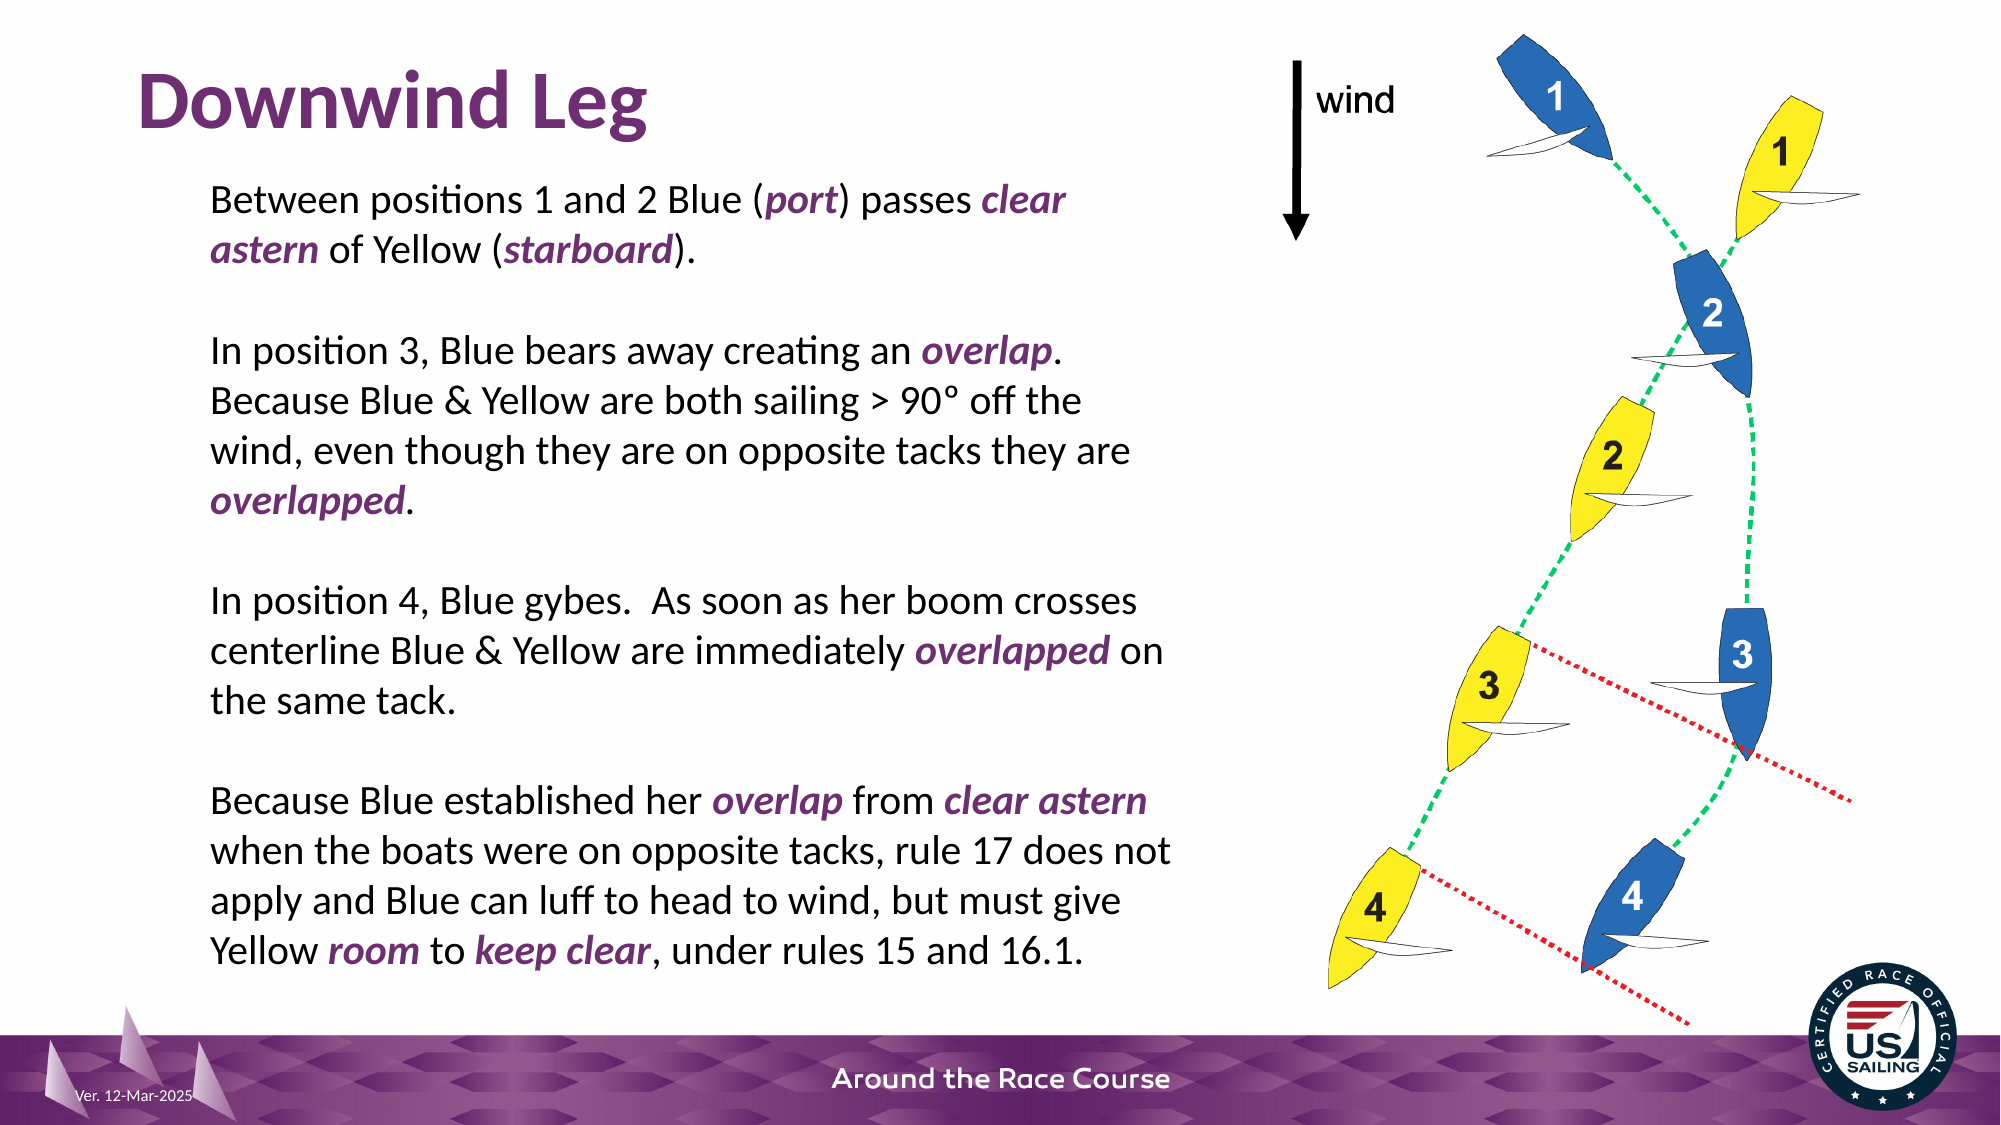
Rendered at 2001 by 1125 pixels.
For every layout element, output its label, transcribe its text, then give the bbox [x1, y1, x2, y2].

text_box Between positions 1 and 2 Blue (port) passes clear astern of Yellow (starboard). In position 3, Blue bears away creating an overlap. Because Blue & Yellow are both sailing > 90º off the wind, even though they are on opposite tacks they are overlapped. In position 4, Blue gybes. As soon as her boom crosses centerline Blue & Yellow are immediately overlapped on the same tack. Because Blue established her overlap from clear astern when the boats were on opposite tacks, rule 17 does not apply and Blue can luff to head to wind, but must give Yellow room to keep clear, under rules 15 and 16.1. [195, 178, 1199, 980]
picture [0, 0, 2001, 1125]
text_box Downwind Leg [122, 12, 1878, 178]
